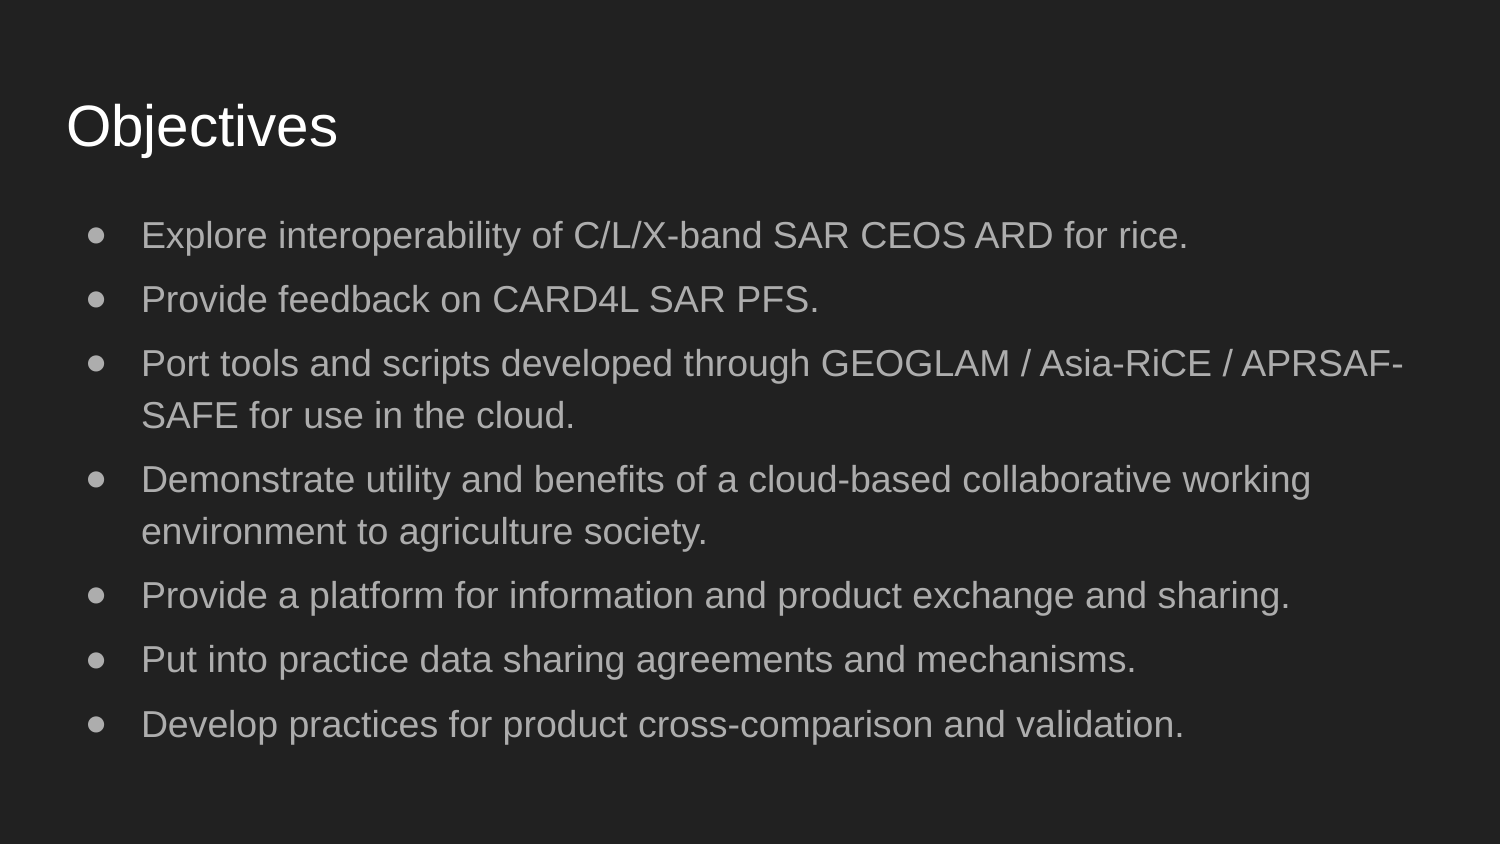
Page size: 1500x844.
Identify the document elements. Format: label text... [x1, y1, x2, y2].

list Explore interoperability of C/L/X-band SAR CEOS ARD for rice. Provide feedback on CARD4L SAR PFS. Port tools and scripts developed through GEOGLAM / Asia-RiCE / APRSAF-SAFE for use in the cloud. Demonstrate utility and benefits of a cloud-based collaborative working environment to agriculture society. Provide a platform for information and product exchange and sharing. Put into practice data sharing agreements and mechanisms. Develop practices for product cross-comparison and validation. [51, 189, 1449, 750]
title Objectives [51, 72, 1449, 167]
